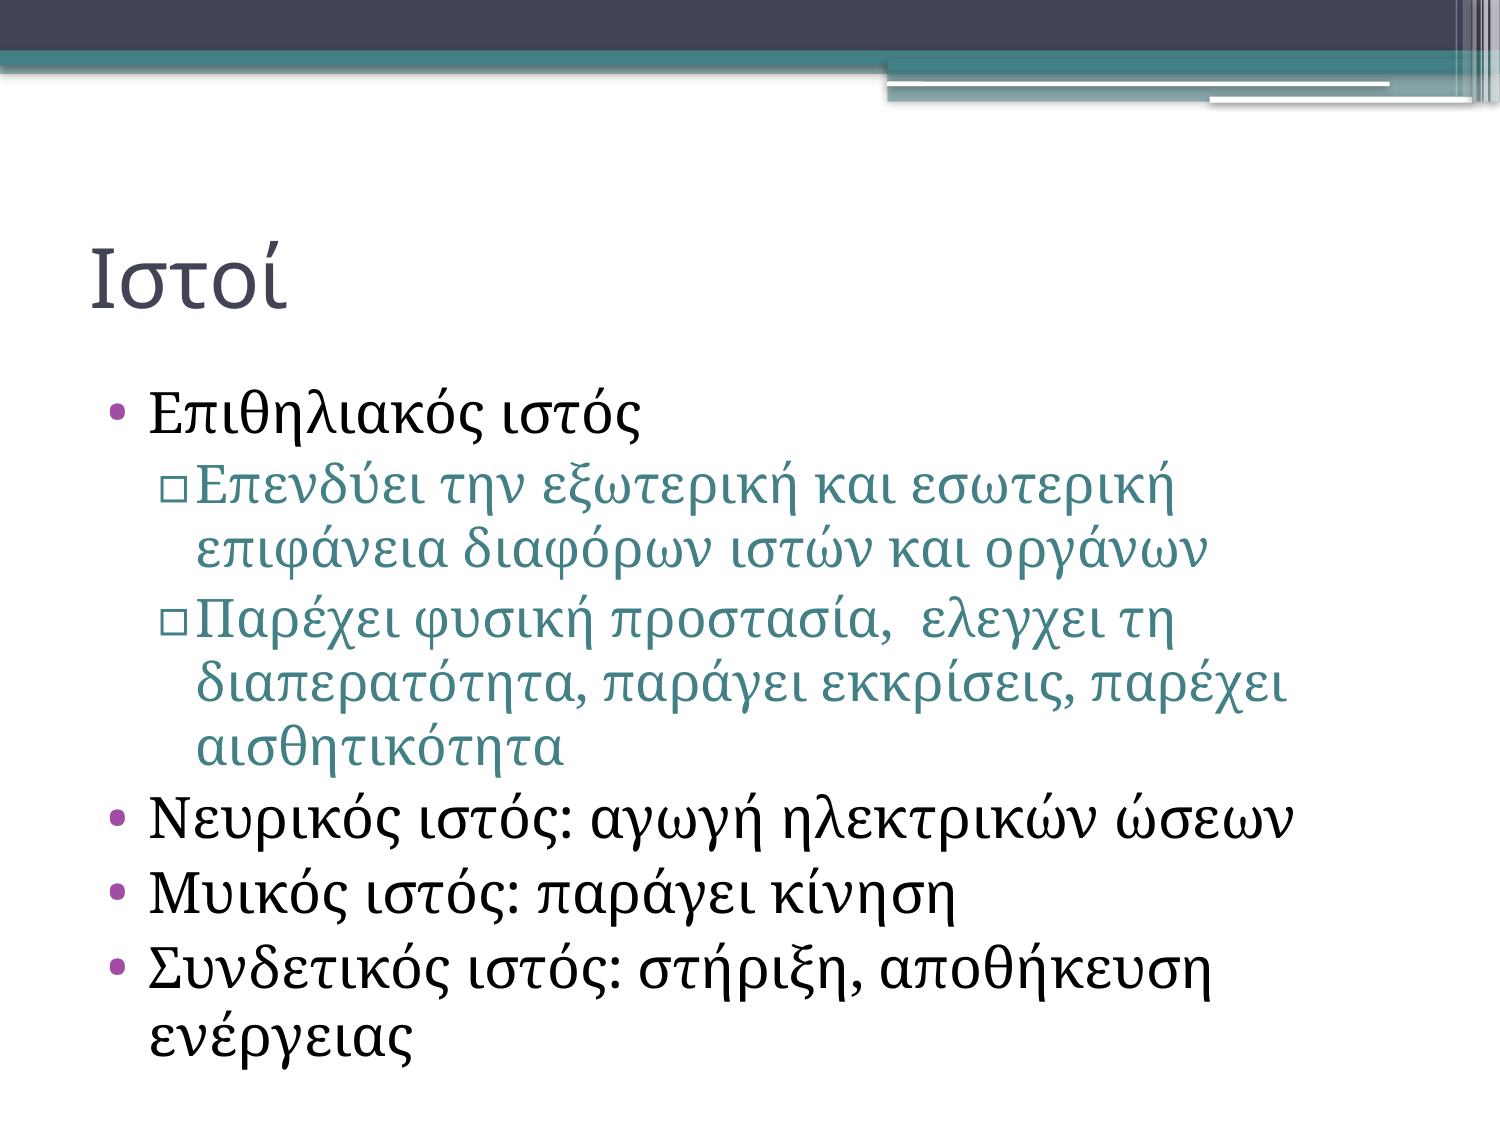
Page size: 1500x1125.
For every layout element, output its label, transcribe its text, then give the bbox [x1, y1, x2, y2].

title Ιστοί [75, 187, 1425, 363]
list Επιθηλιακός ιστός Επενδύει την εξωτερική και εσωτερική επιφάνεια διαφόρων ιστών και οργάνων Παρέχει φυσική προστασία, ελεγχει τη διαπερατότητα, παράγει εκκρίσεις, παρέχει αισθητικότητα Νευρικός ιστός: αγωγή ηλεκτρικών ώσεων Μυικός ιστός: παράγει κίνηση Συνδετικός ιστός: στήριξη, αποθήκευση ενέργειας [75, 368, 1425, 1079]
